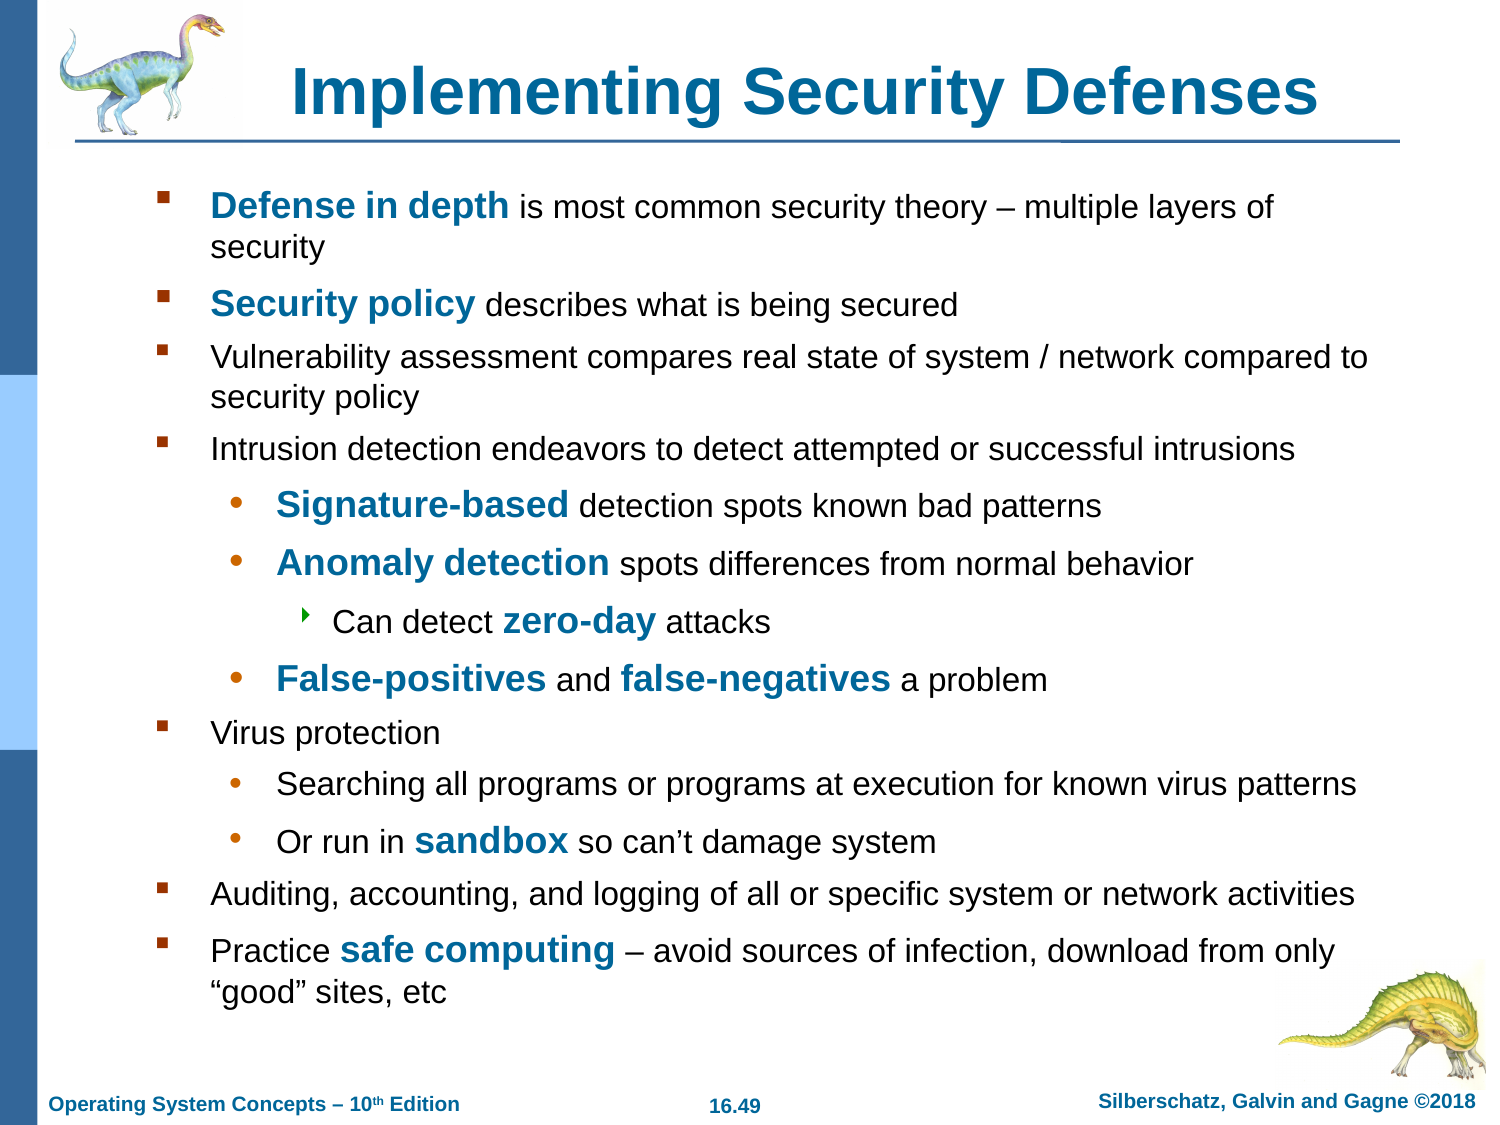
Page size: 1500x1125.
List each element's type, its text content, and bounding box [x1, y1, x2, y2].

picture [1275, 959, 1486, 1090]
list Defense in depth is most common security theory – multiple layers of security Security policy describes what is being secured Vulnerability assessment compares real state of system / network compared to security policy Intrusion detection endeavors to detect attempted or successful intrusions Signature-based detection spots known bad patterns Anomaly detection spots differences from normal behavior Can detect zero-day attacks False-positives and false-negatives a problem Virus protection Searching all programs or programs at execution for known virus patterns Or run in sandbox so can’t damage system Auditing, accounting, and logging of all or specific system or network activities Practice safe computing – avoid sources of infection, download from only “good” sites, etc [139, 173, 1411, 965]
title Implementing Security Defenses [153, 40, 1459, 136]
picture [46, 0, 243, 149]
